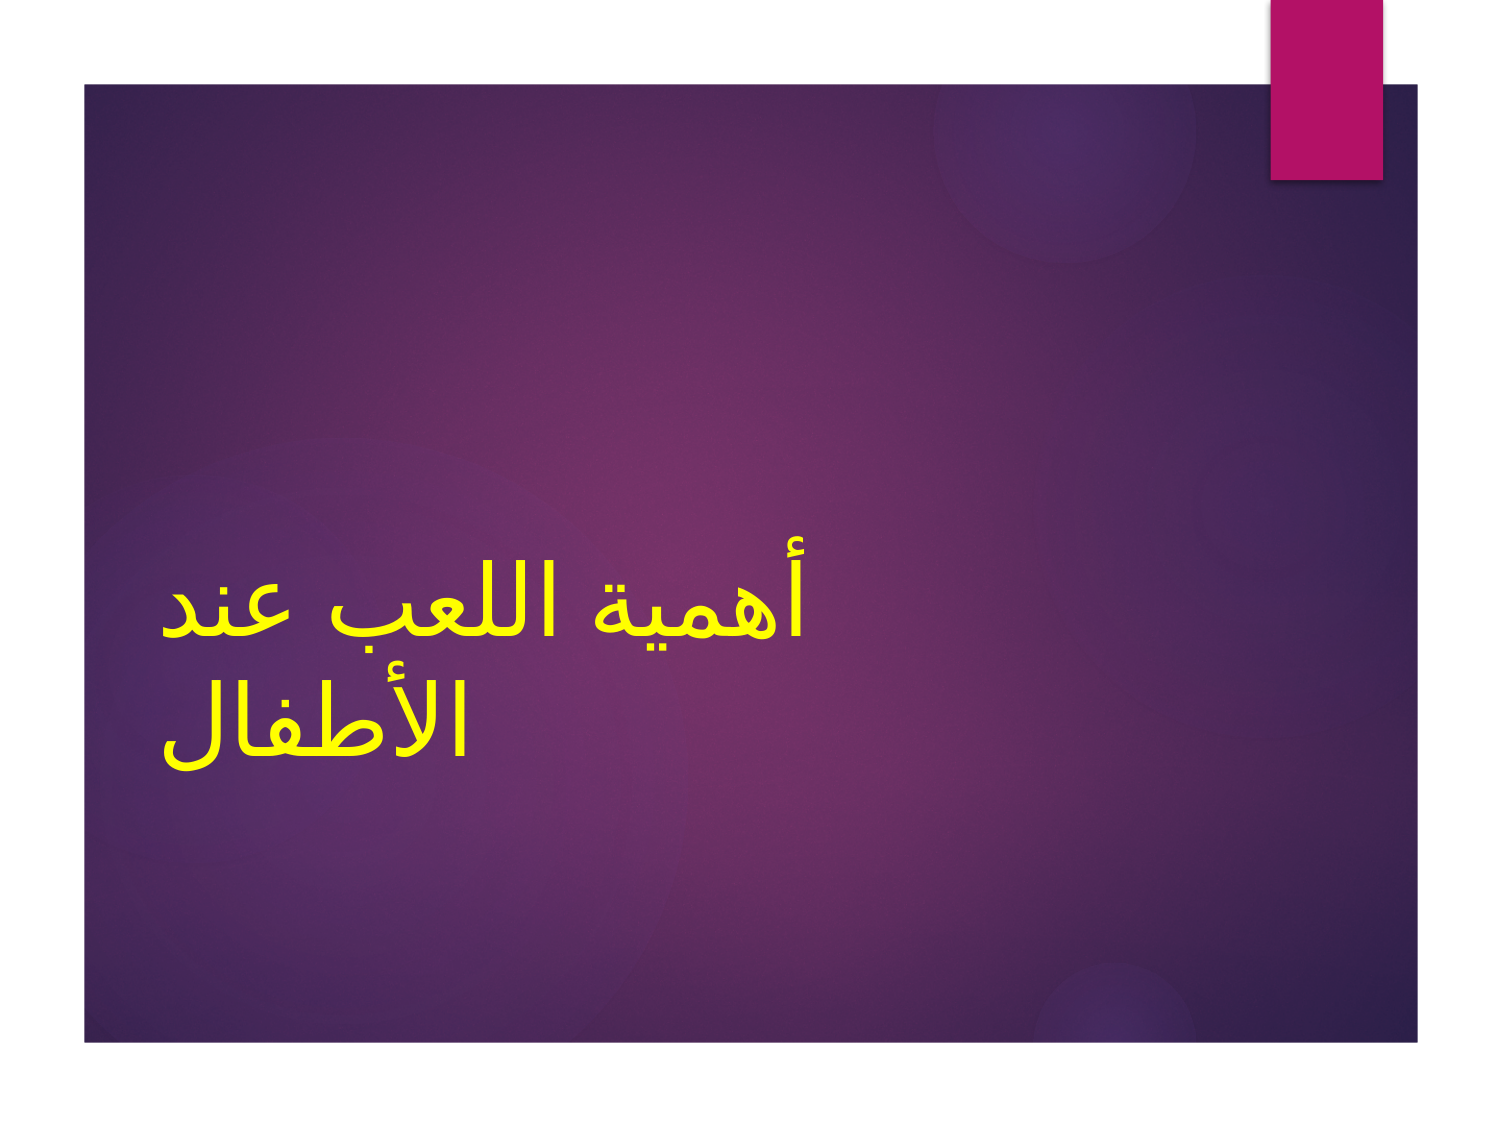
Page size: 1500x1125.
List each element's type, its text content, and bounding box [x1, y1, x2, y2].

title أهمية اللعب عند الأطفال [142, 365, 1113, 784]
